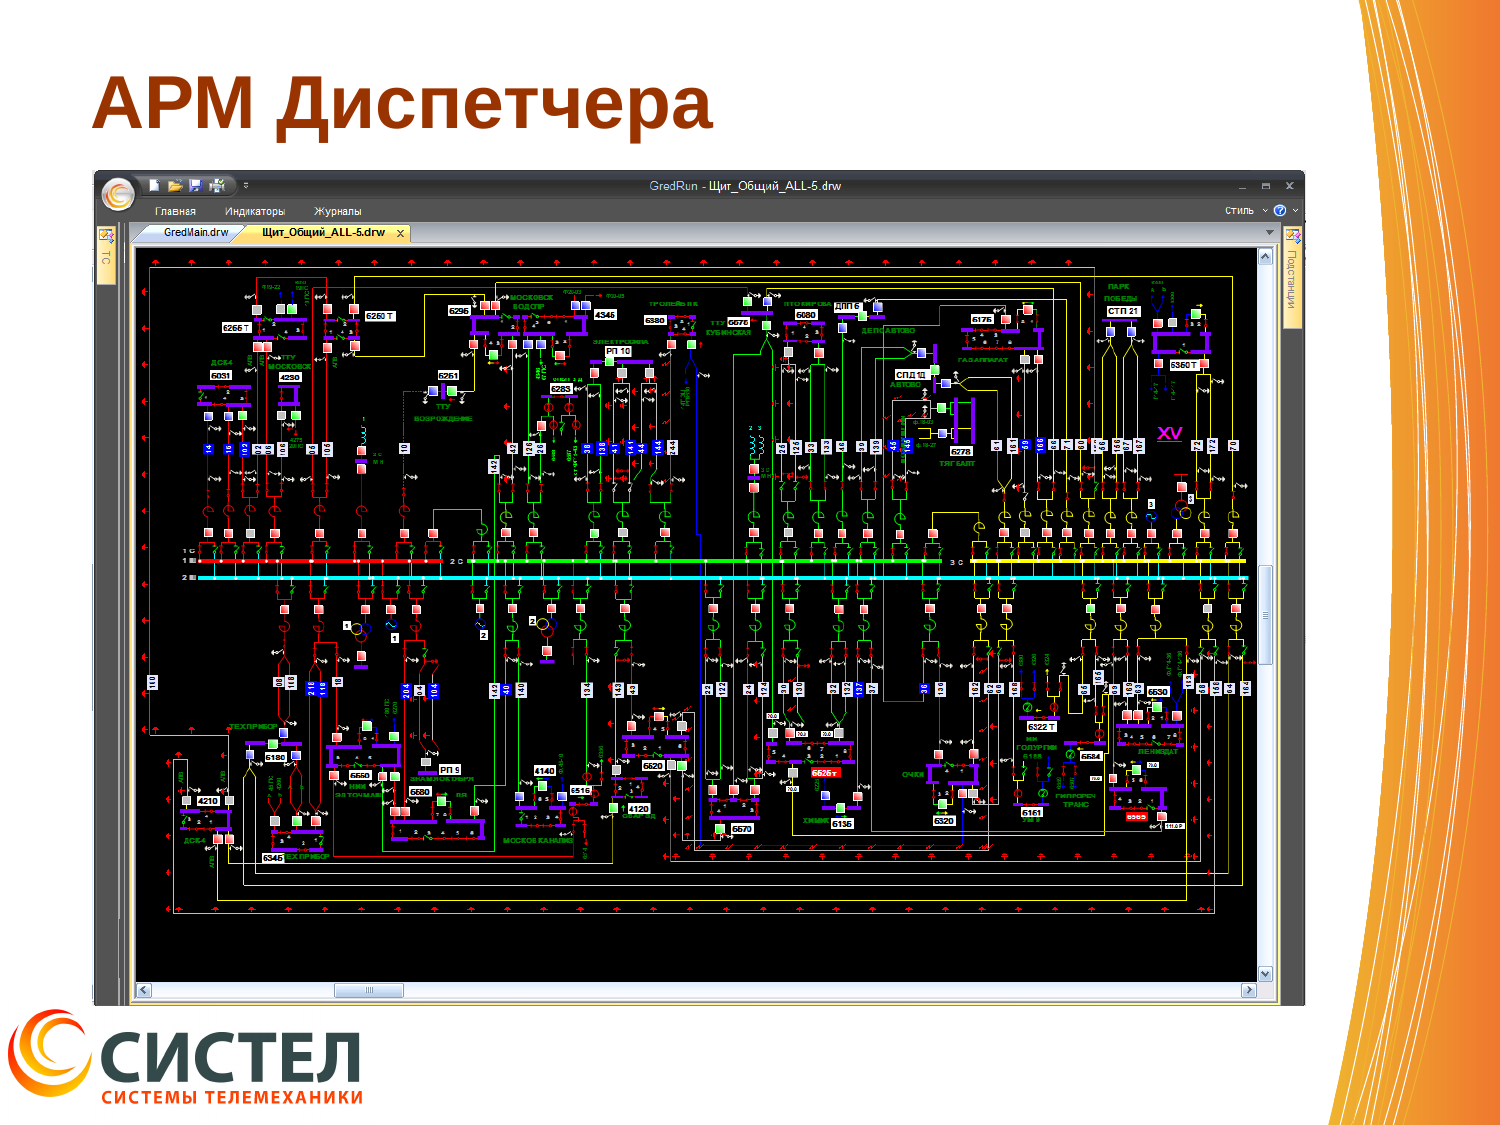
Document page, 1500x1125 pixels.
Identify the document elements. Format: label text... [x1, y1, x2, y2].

picture [0, 996, 373, 1125]
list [92, 169, 1306, 1006]
title АРМ Диспетчера [74, 45, 1426, 233]
